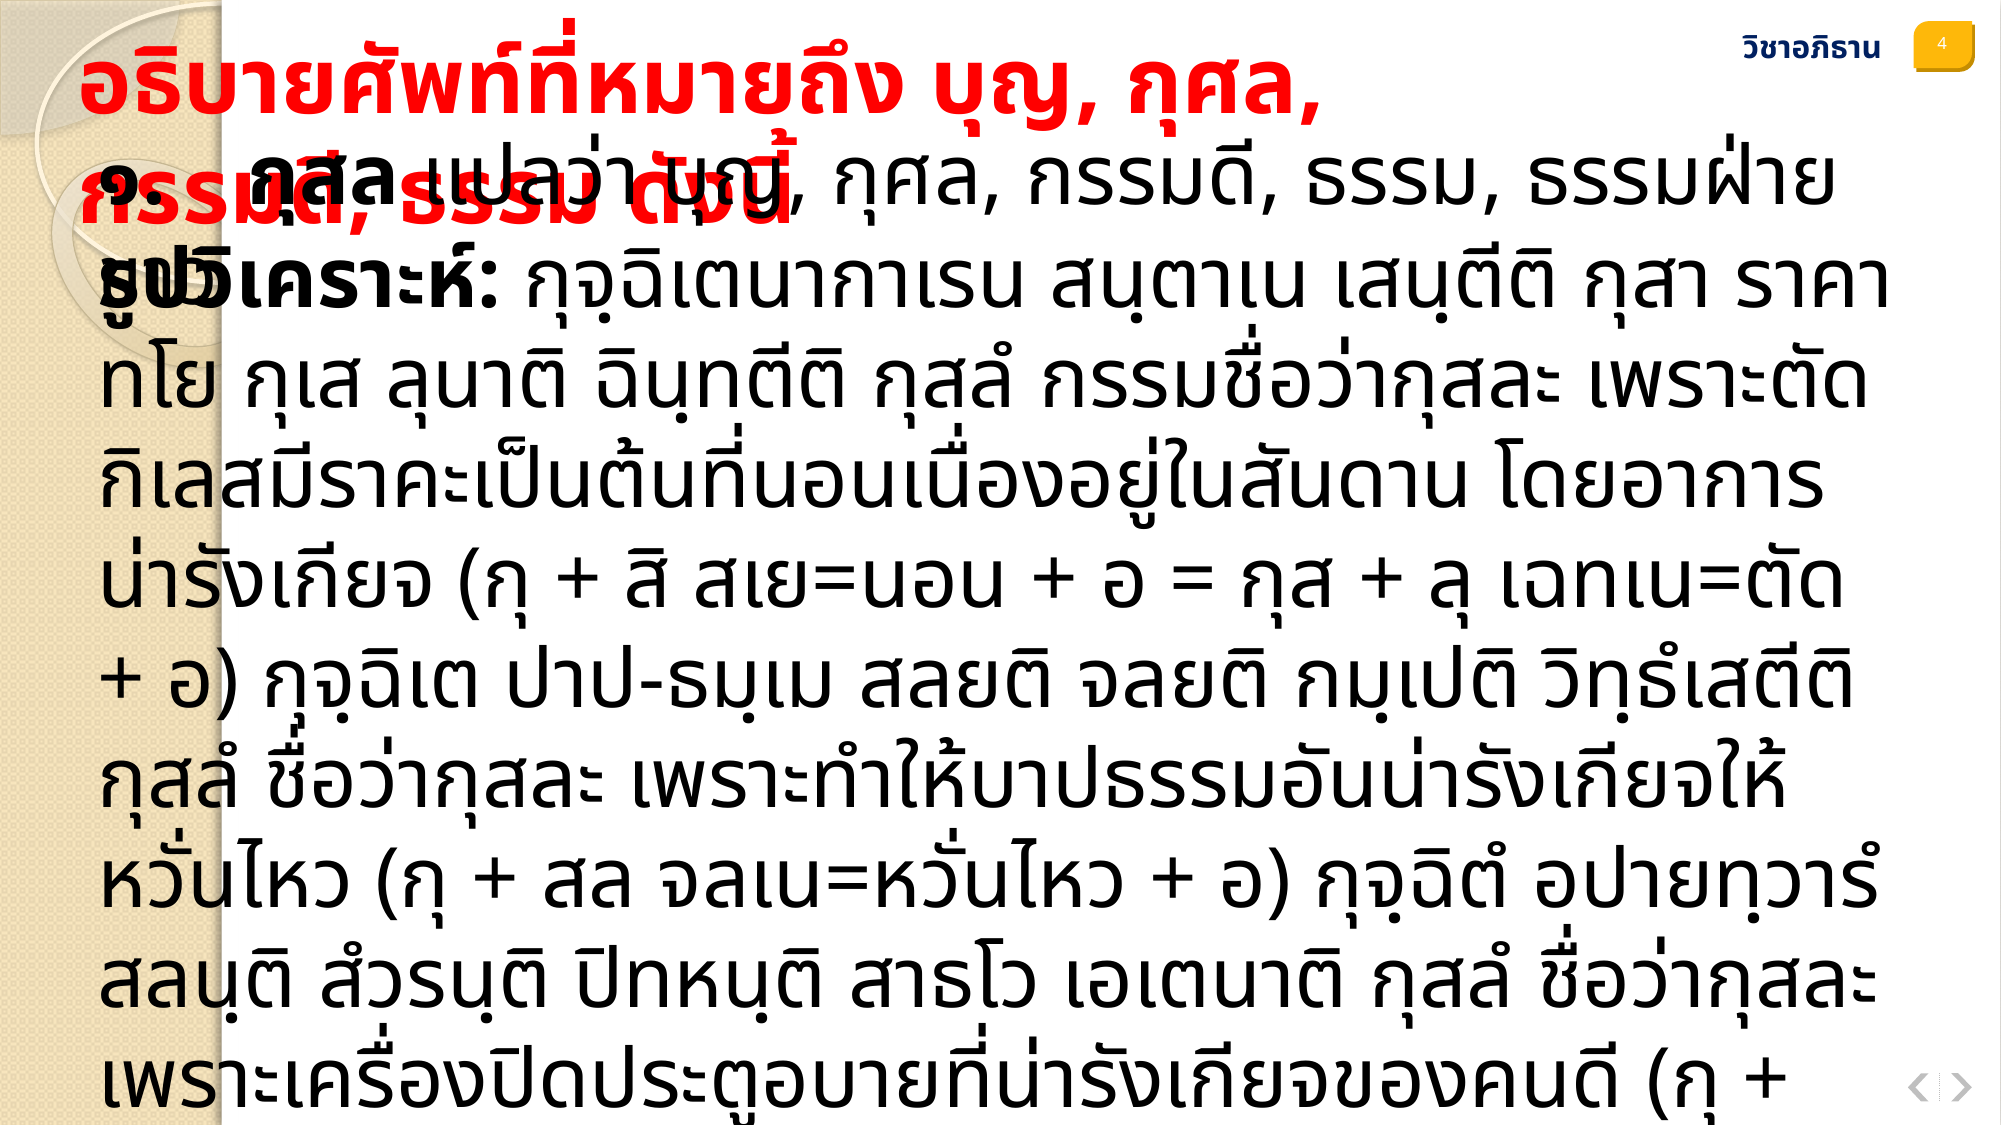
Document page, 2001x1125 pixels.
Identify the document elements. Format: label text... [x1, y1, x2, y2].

text_box ๑. กุสล แปลว่า บุญ, กุศล, กรรมดี, ธรรม, ธรรมฝ่ายขาว [83, 113, 1911, 217]
text_box อธิบายศัพท์ที่หมายถึง บุญ, กุศล, กรรมดี, ธรรม ดังนี้ [63, 14, 1442, 250]
text_box รูปวิเคราะห์: กุจฺฉิเตนากาเรน สนฺตาเน เสนฺตีติ กุสา ราคาทโย กุเส ลุนาติ ฉินฺทตีติ กุสลํ กรรมชื่อว่ากุสละ เพราะตัดกิเลสมีราคะเป็นต้นที่นอนเนื่องอยู่ในสันดาน โดยอาการน่ารังเกียจ (กุ + สิ สเย=นอน + อ = กุส + ลุ เฉทเน=ตัด + อ) กุจฺฉิเต ปาป-ธมฺเม สลยติ จลยติ กมฺเปติ วิทฺธํเสตีติ กุสลํ ชื่อว่ากุสละ เพราะทำให้บาปธรรมอันน่ารังเกียจให้หวั่นไหว (กุ + สล จลเน=หวั่นไหว + อ) กุจฺฉิตํ อปายทฺวารํ สลนฺติ สํวรนฺติ ปิทหนฺติ สาธโว เอเตนาติ กุสลํ ชื่อว่ากุสละ เพราะเครื่องปิดประตูอบายที่น่ารังเกียจของคนดี (กุ + สล สํวรเณ=สำรวม-ระวัง-ป้องกัน-ปิด + อ) กุ ปาปํ สาติ ตนุ กโรตีติ กุสํ าณํ เตน ลาตพฺพํ คเหตพฺพํ ปวตฺเตตพฺพนฺติ กุสลํ ชื่อว่ากุสละ เพราะถือเอาได้ด้วยปัญญาที่ทำให้บาปเบาบาง [82, 217, 1911, 1125]
text_box วิชาอภิธาน [1720, 12, 1905, 86]
